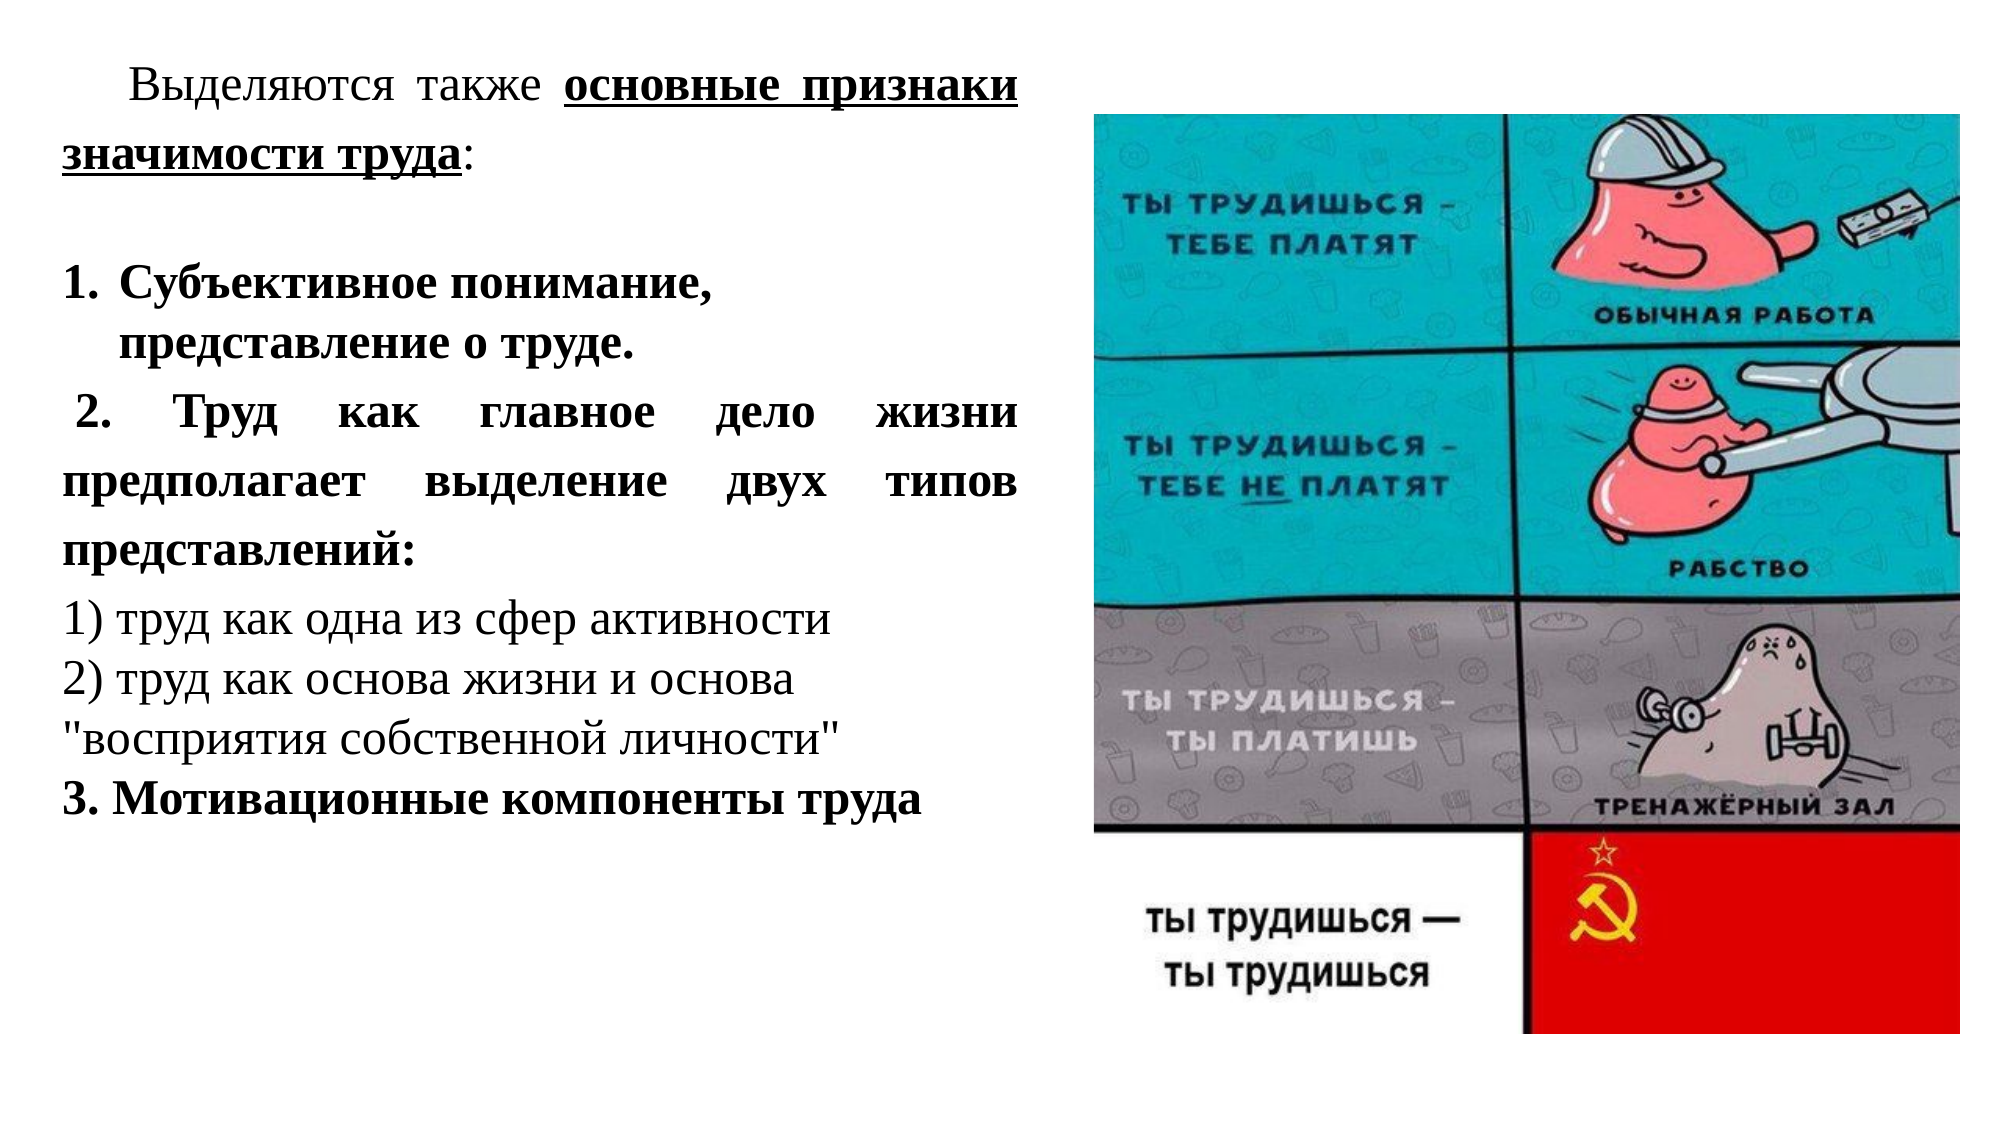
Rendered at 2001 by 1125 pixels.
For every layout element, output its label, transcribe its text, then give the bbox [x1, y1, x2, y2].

picture [1093, 114, 1964, 1034]
text_box Выделяются также основные признаки значимости труда: Субъективное понимание, представление о труде. 2. Труд как главное дело жизни предполагает выделение двух типов представлений: 1) труд как одна из сфер активности 2) труд как основа жизни и основа "восприятия собственной личности" 3. Мотивационные компоненты труда [47, 34, 1034, 953]
